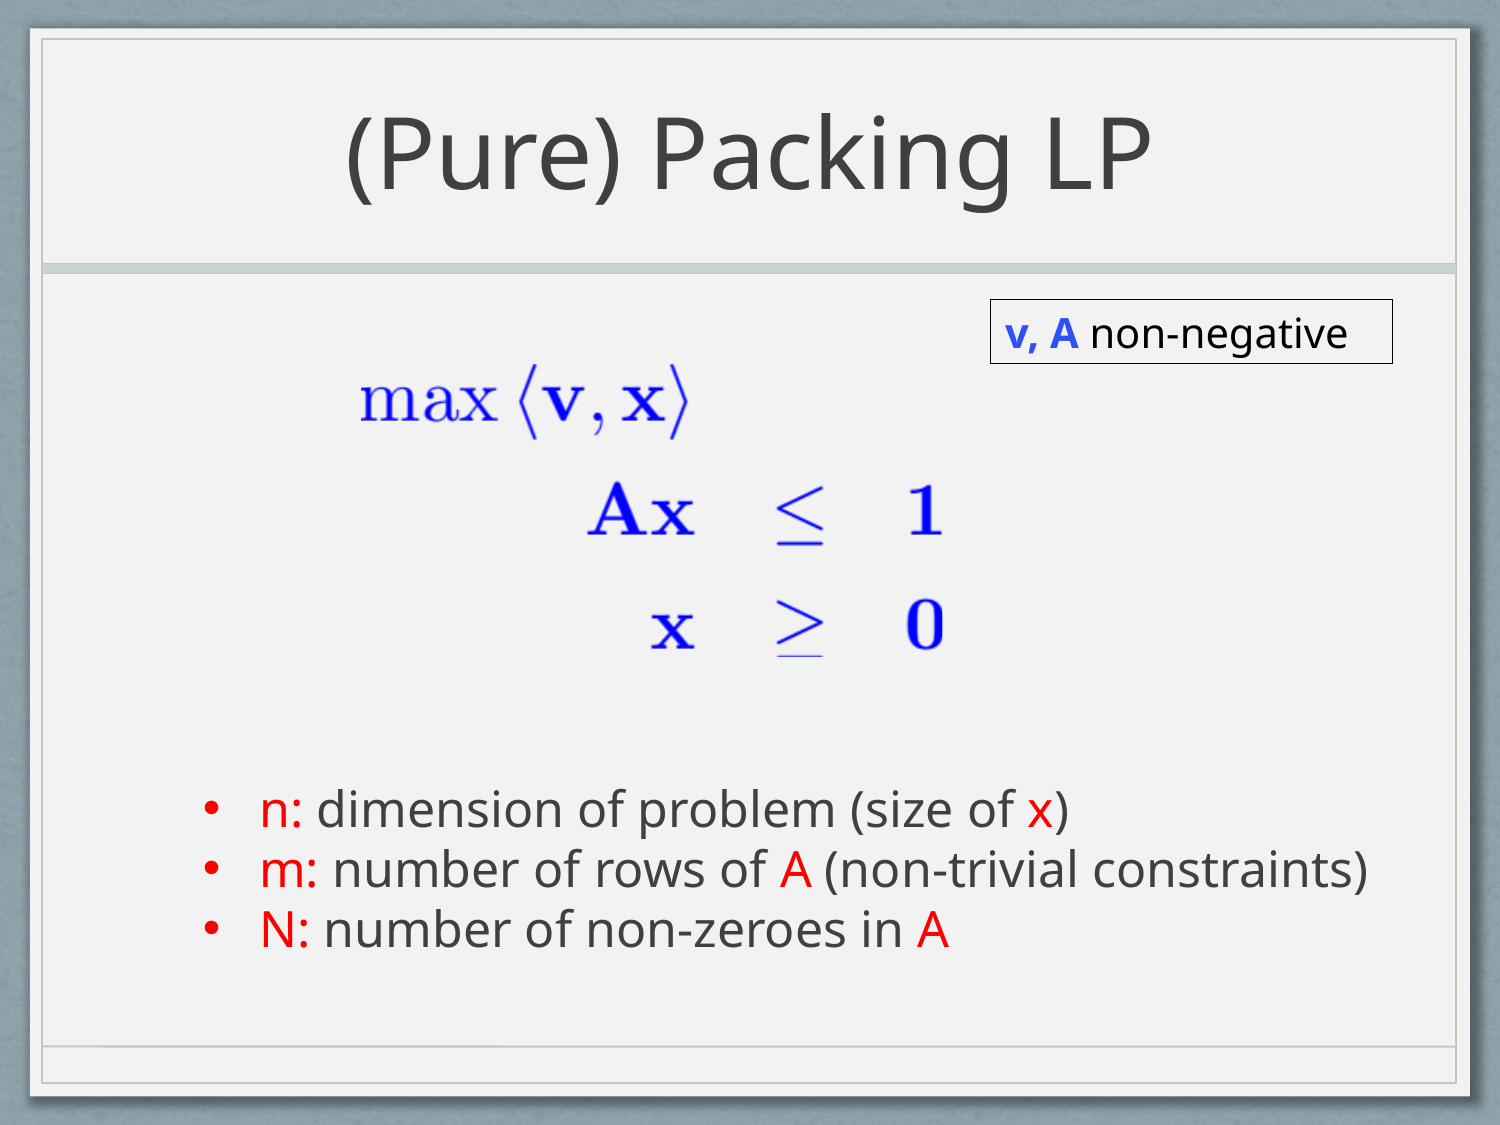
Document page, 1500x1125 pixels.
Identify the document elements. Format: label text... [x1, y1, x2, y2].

text_box v, A non-negative [990, 299, 1393, 364]
picture [360, 364, 943, 657]
list n: dimension of problem (size of x) m: number of rows of A (non-trivial constraints) N: number of non-zeroes in A [187, 769, 1393, 983]
title (Pure) Packing LP [147, 40, 1353, 260]
